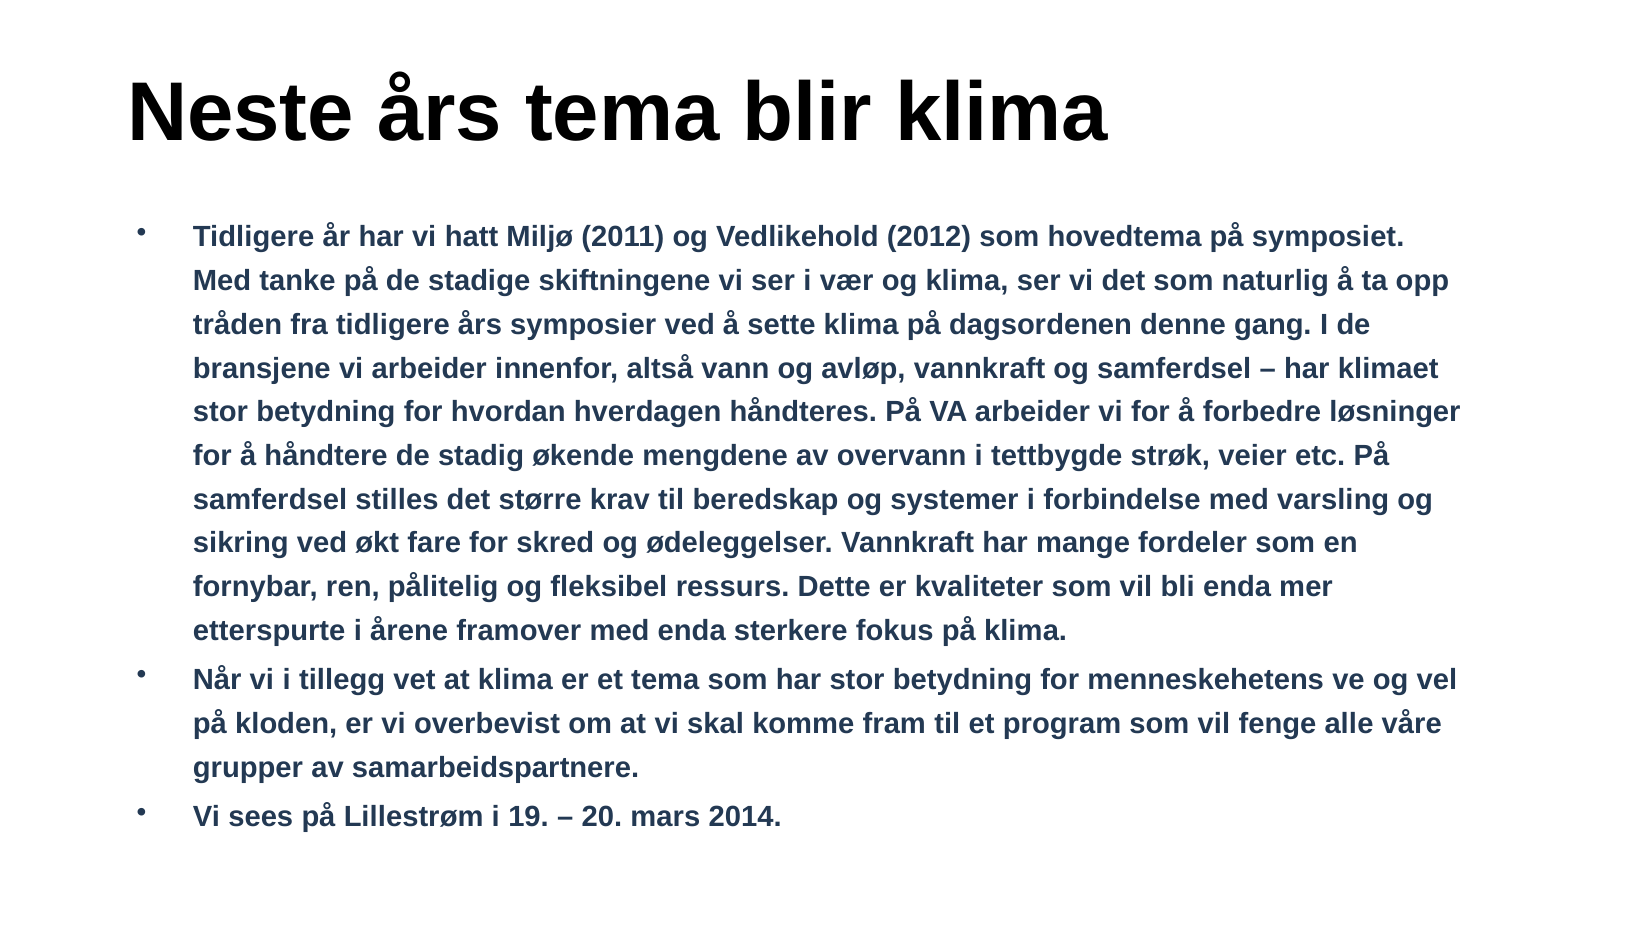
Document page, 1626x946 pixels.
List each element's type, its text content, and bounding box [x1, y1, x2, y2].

list Tidligere år har vi hatt Miljø (2011) og Vedlikehold (2012) som hovedtema på symposiet. Med tanke på de stadige skiftningene vi ser i vær og klima, ser vi det som naturlig å ta opp tråden fra tidligere års symposier ved å sette klima på dagsordenen denne gang. I de bransjene vi arbeider innenfor, altså vann og avløp, vannkraft og samferdsel – har klimaet stor betydning for hvordan hverdagen håndteres. På VA arbeider vi for å forbedre løsninger for å håndtere de stadig økende mengdene av overvann i tettbygde strøk, veier etc. På samferdsel stilles det større krav til beredskap og systemer i forbindelse med varsling og sikring ved økt fare for skred og ødeleggelser. Vannkraft har mange fordeler som en fornybar, ren, pålitelig og fleksibel ressurs. Dette er kvaliteter som vil bli enda mer etterspurte i årene framover med enda sterkere fokus på klima. Når vi i tillegg vet at klima er et tema som har stor betydning for menneskehetens ve og vel på kloden, er vi overbevist om at vi skal komme fram til et program som vil fenge alle våre grupper av samarbeidspartnere. Vi sees på Lillestrøm i 19. – 20. mars 2014. [103, 189, 1499, 780]
title Neste års tema blir klima [103, 47, 1499, 167]
